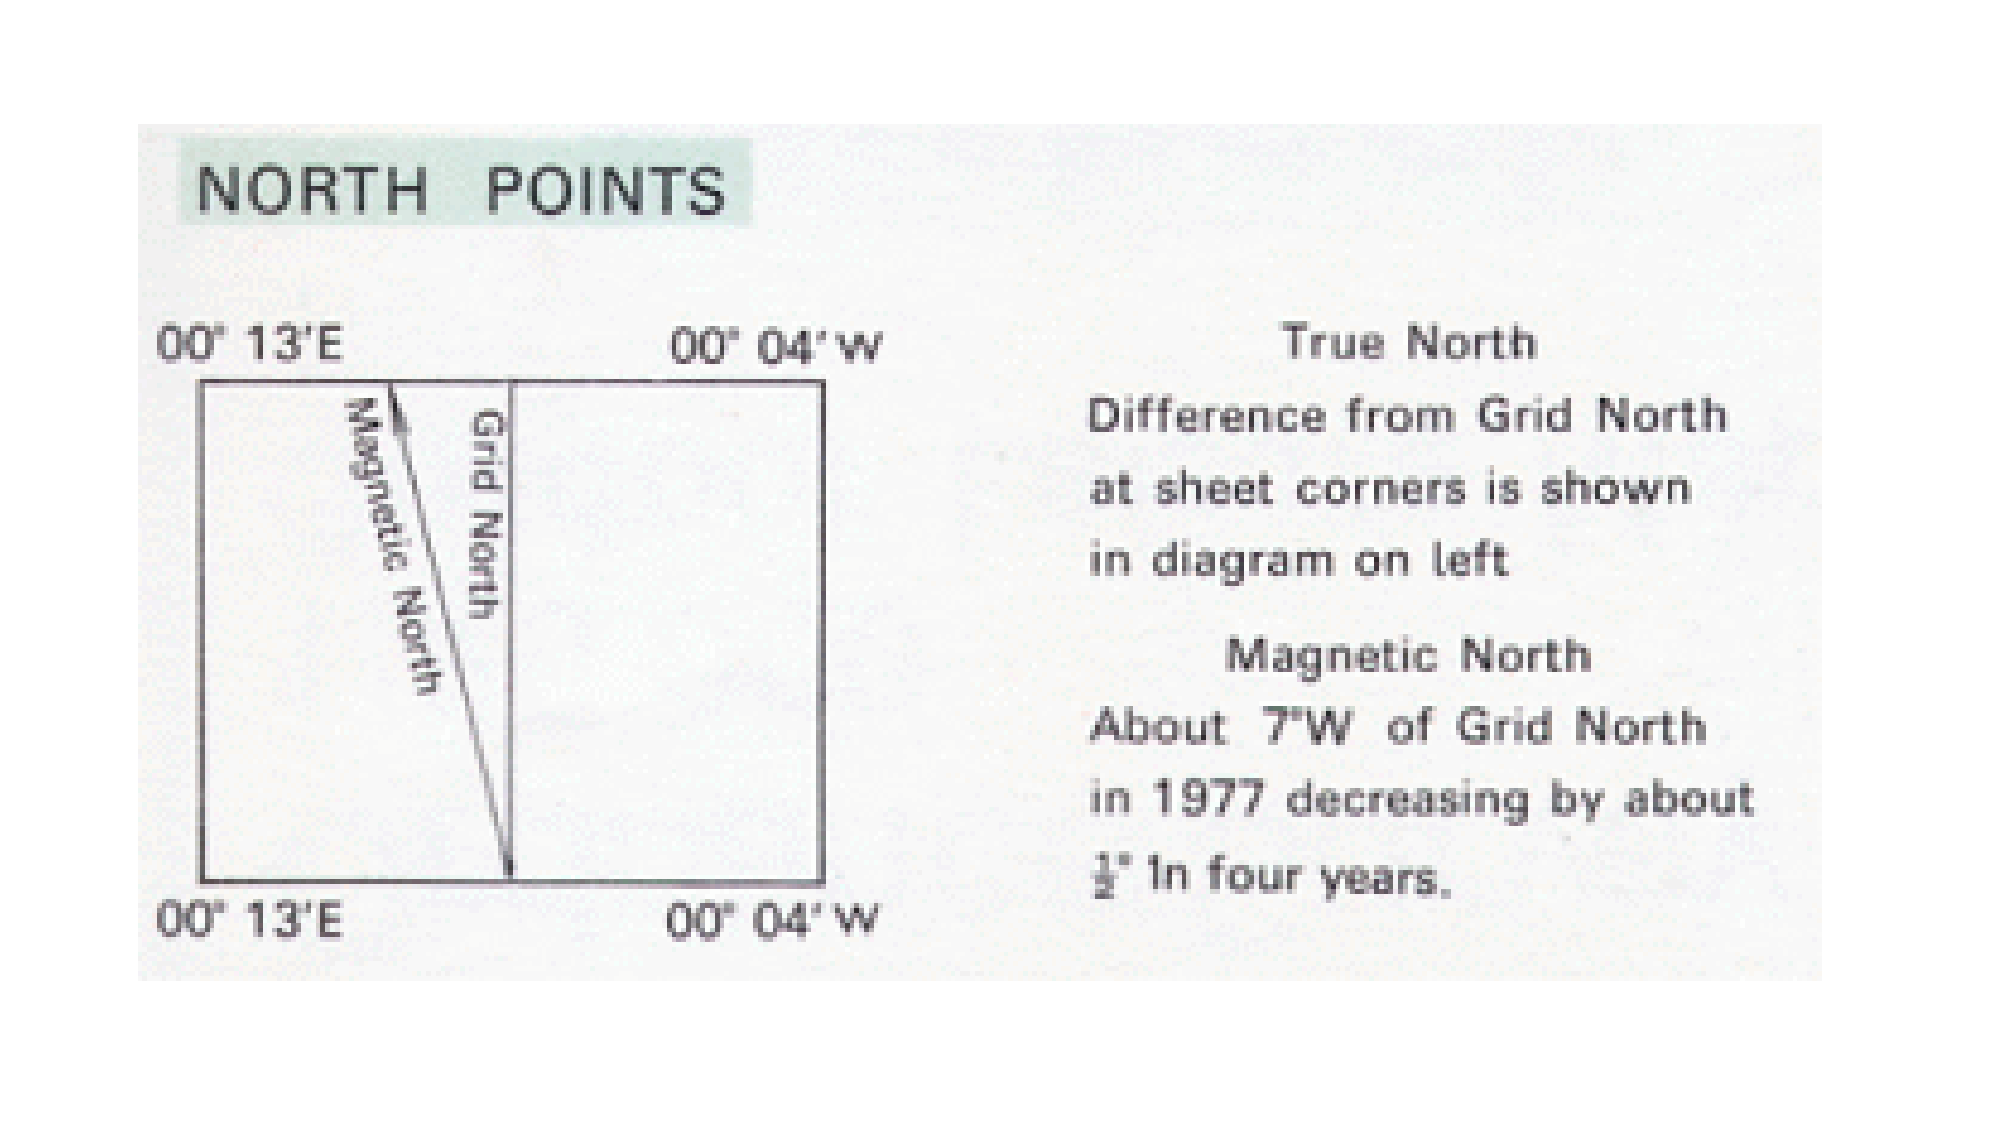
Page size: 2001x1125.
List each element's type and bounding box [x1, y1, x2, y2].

picture [138, 124, 1822, 981]
